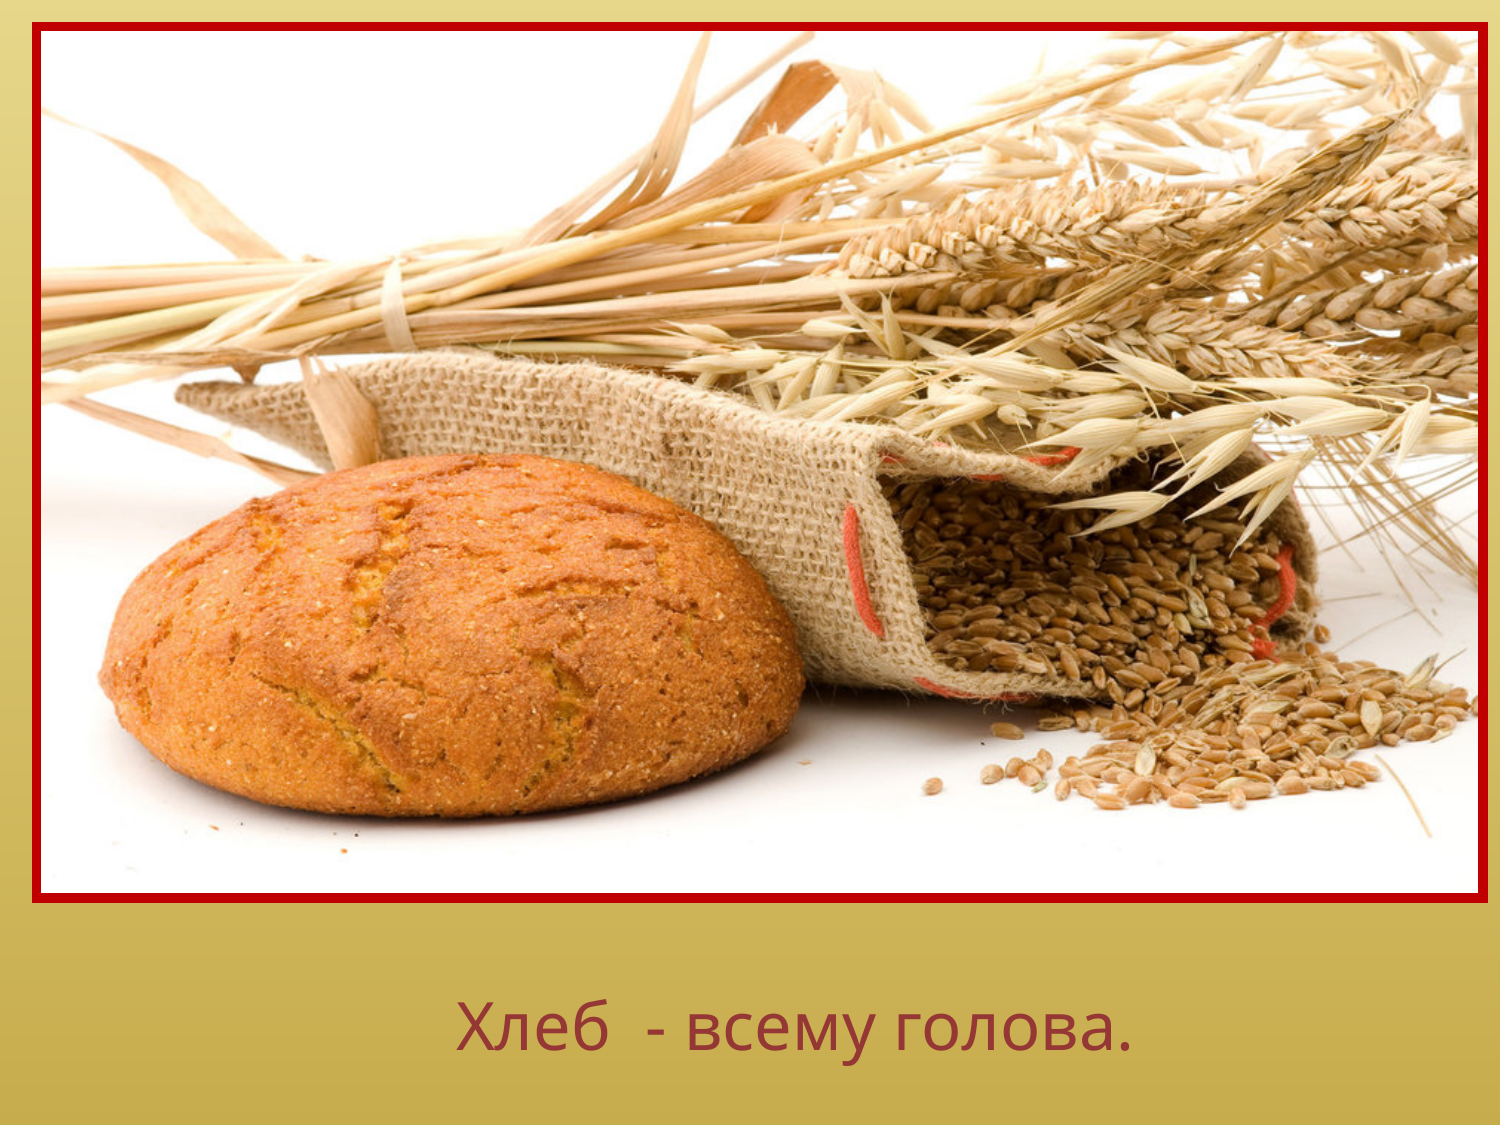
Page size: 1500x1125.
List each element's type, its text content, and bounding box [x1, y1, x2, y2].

picture [41, 30, 1479, 894]
text_box Хлеб - всему голова. [441, 975, 1168, 1071]
